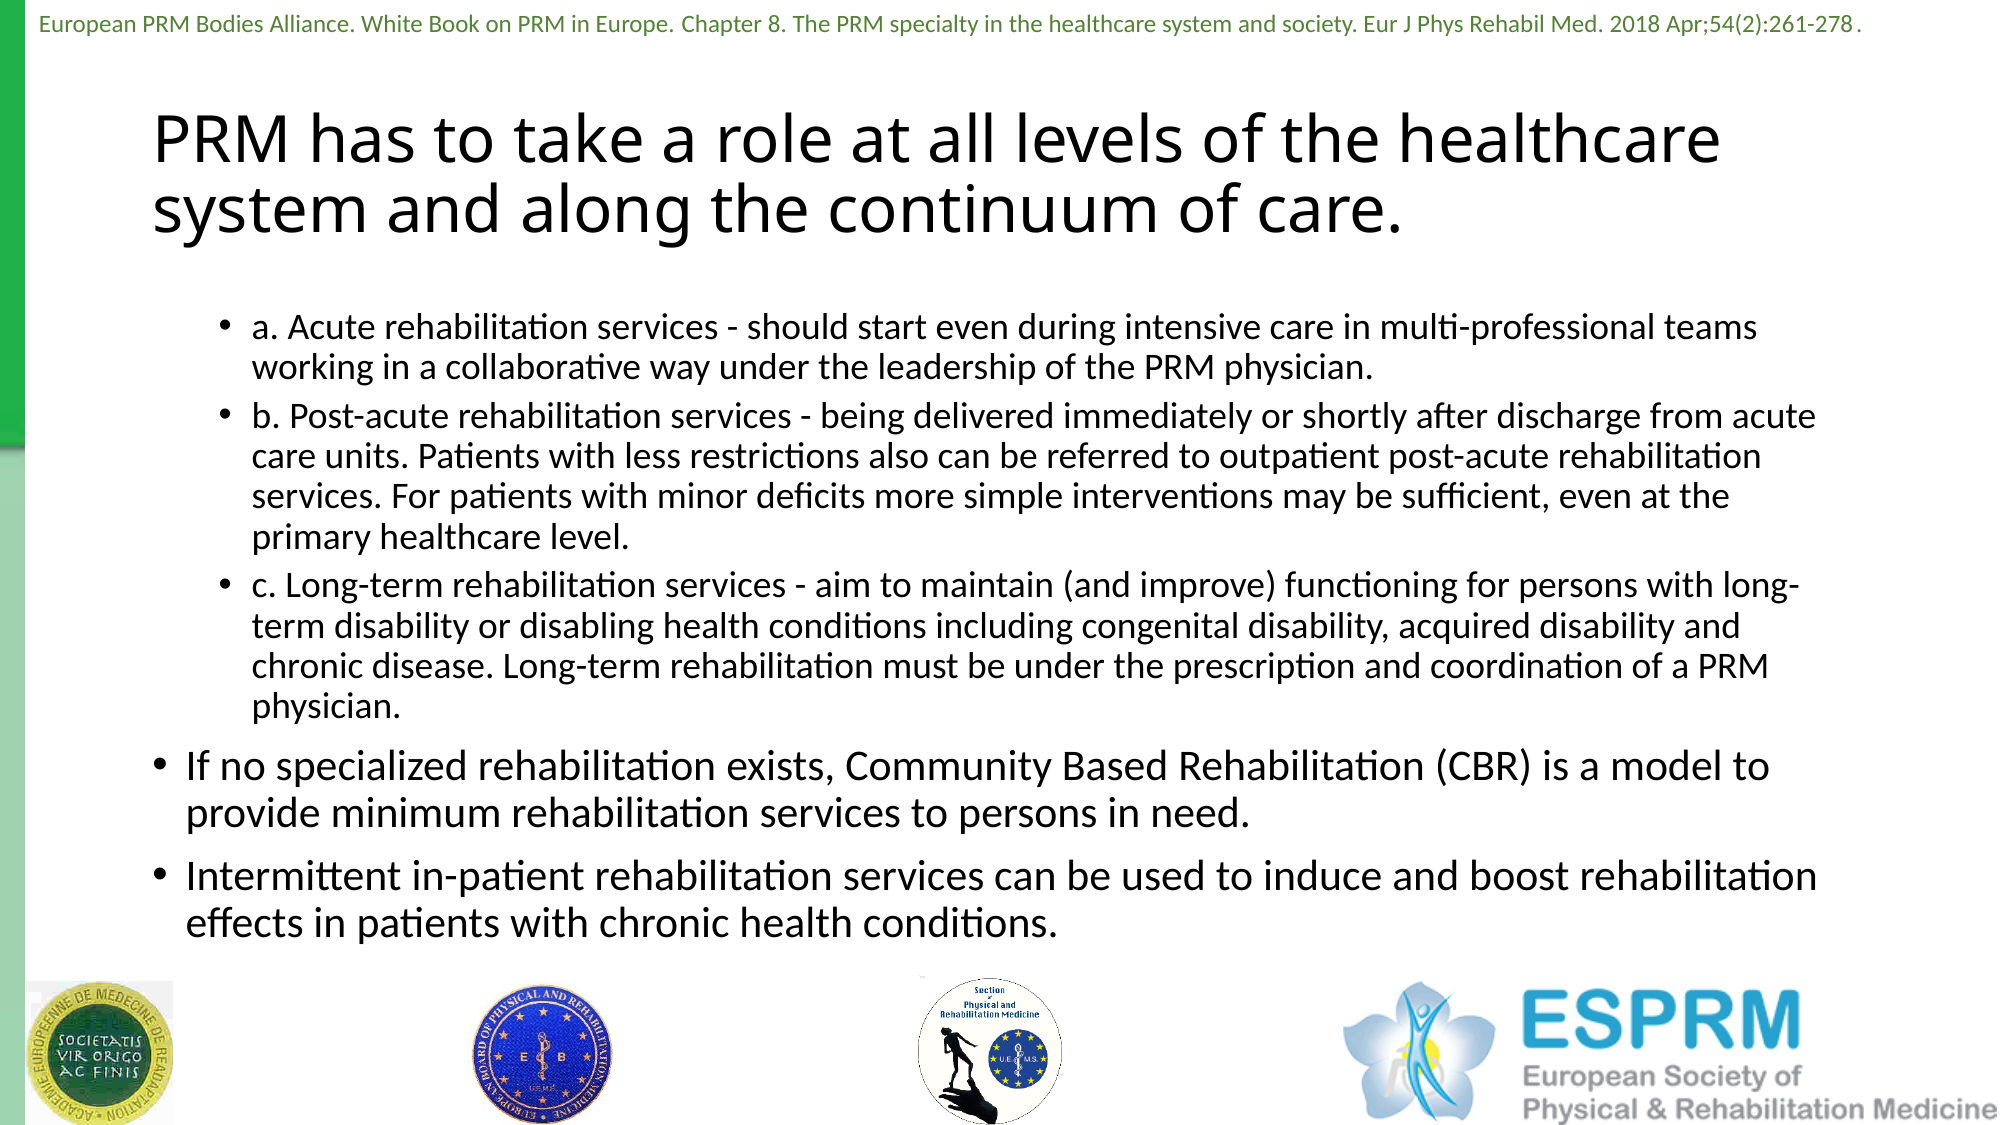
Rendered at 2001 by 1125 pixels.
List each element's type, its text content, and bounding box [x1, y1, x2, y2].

title PRM has to take a role at all levels of the healthcare system and along the continuum of care. [137, 75, 1863, 278]
list a. Acute rehabilitation services - should start even during intensive care in multi-professional teams working in a collaborative way under the leadership of the PRM physician. b. Post-acute rehabilitation services - being delivered immediately or shortly after discharge from acute care units. Patients with less restrictions also can be referred to outpatient post-acute rehabilitation services. For patients with minor deficits more simple interventions may be sufficient, even at the primary healthcare level. c. Long-term rehabilitation services - aim to maintain (and improve) functioning for persons with long-term disability or disabling health conditions including congenital disability, acquired disability and chronic disease. Long-term rehabilitation must be under the prescription and coordination of a PRM physician. If no specialized rehabilitation exists, Community Based Rehabilitation (CBR) is a model to provide minimum rehabilitation services to persons in need. Intermittent in-patient rehabilitation services can be used to induce and boost rehabilitation effects in patients with chronic health conditions. [137, 299, 1863, 970]
picture [467, 982, 615, 1125]
picture [1343, 981, 1997, 1125]
picture [0, 0, 173, 1125]
picture [905, 970, 1070, 1125]
